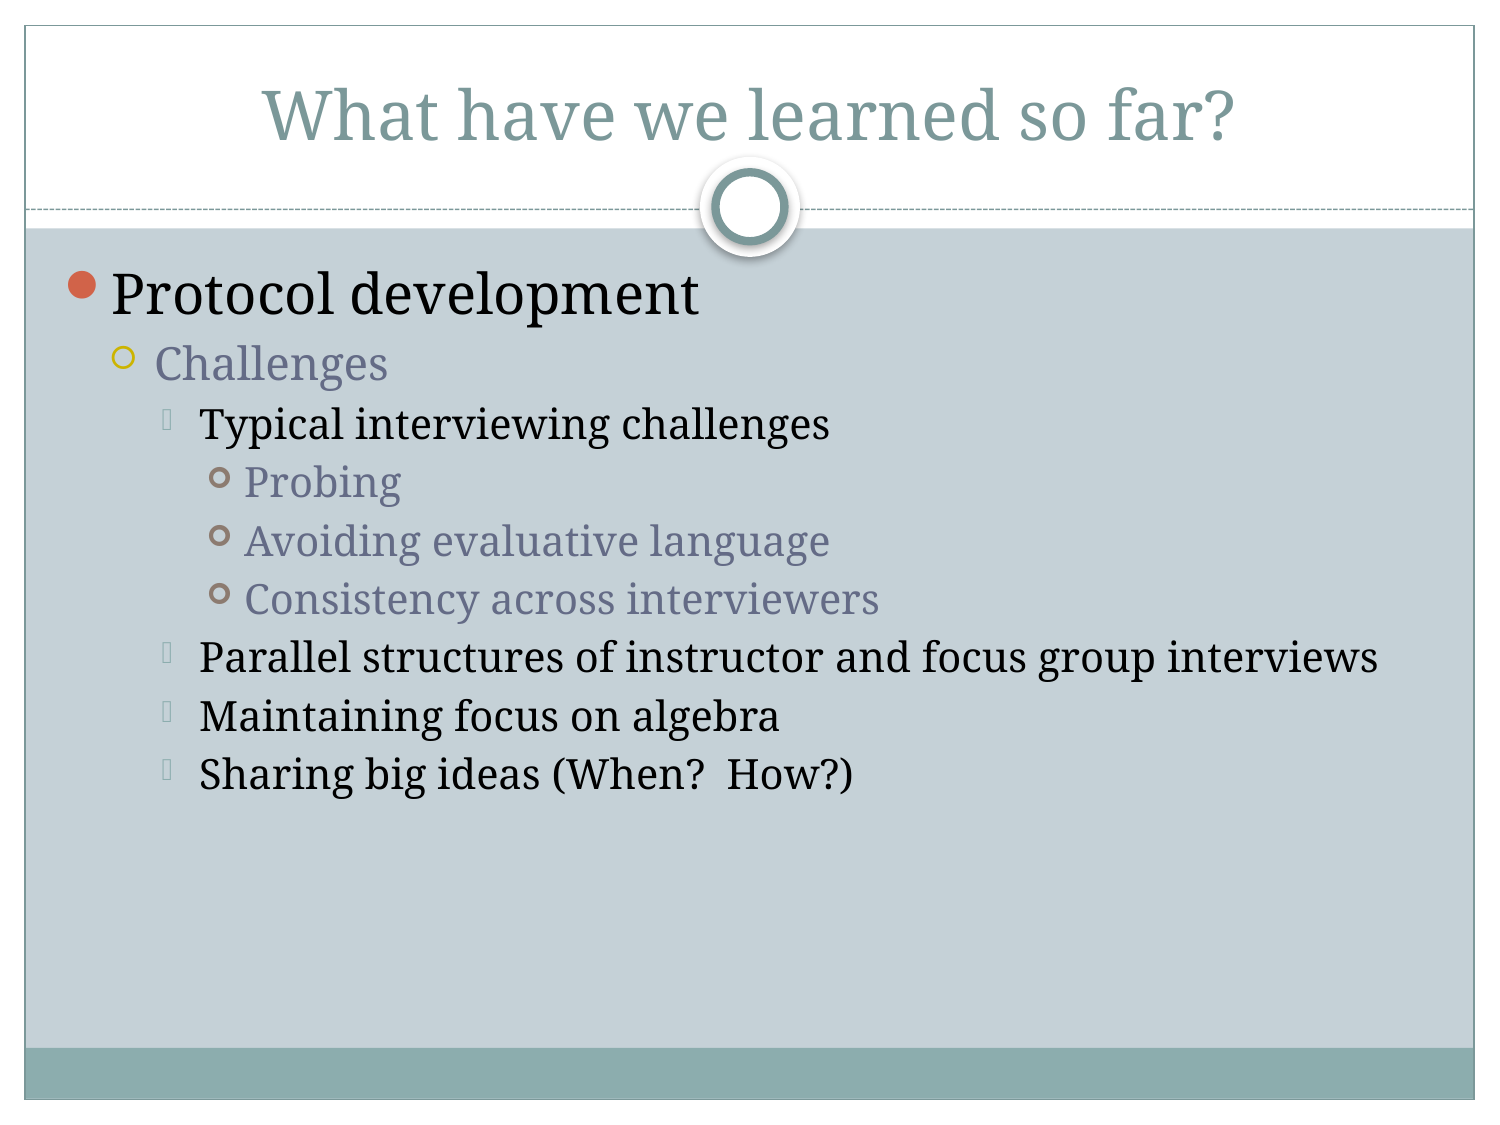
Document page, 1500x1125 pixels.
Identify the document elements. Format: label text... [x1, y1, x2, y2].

title What have we learned so far? [49, 37, 1450, 162]
list Protocol development Challenges Typical interviewing challenges Probing Avoiding evaluative language Consistency across interviewers Parallel structures of instructor and focus group interviews Maintaining focus on algebra Sharing big ideas (When? How?) [49, 250, 1445, 1001]
